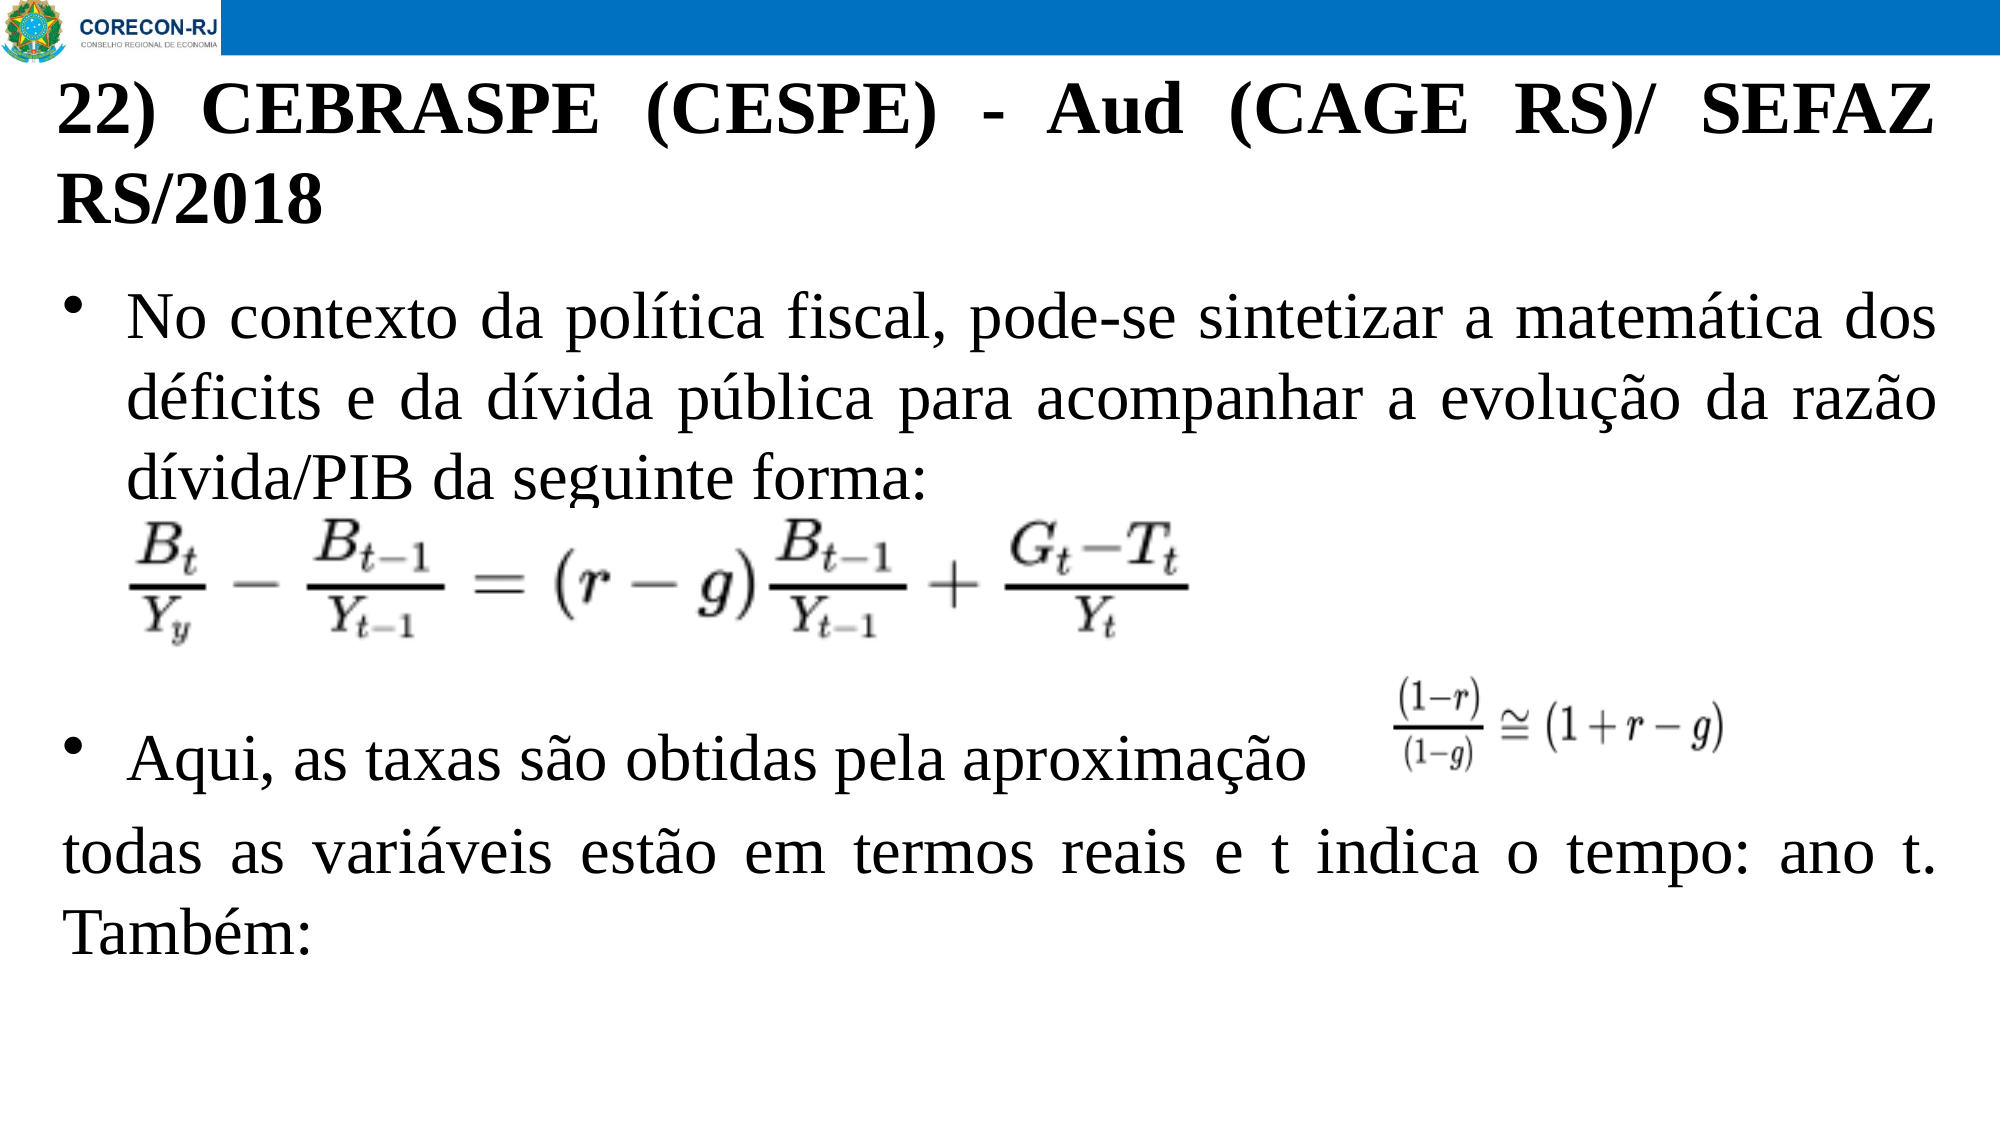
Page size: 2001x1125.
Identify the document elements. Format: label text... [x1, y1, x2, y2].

picture [0, 0, 221, 65]
picture [112, 508, 1211, 665]
picture [1387, 662, 1728, 779]
text_box 22) CEBRASPE (CESPE) - Aud (CAGE RS)/ SEFAZ RS/2018 [43, 51, 1953, 269]
text_box No contexto da política fiscal, pode-se sintetizar a matemática dos déficits e da dívida pública para acompanhar a evolução da razão dívida/PIB da seguinte forma: Aqui, as taxas são obtidas pela aproximação todas as variáveis estão em termos reais e t indica o tempo: ano t. Também: [47, 264, 1957, 979]
